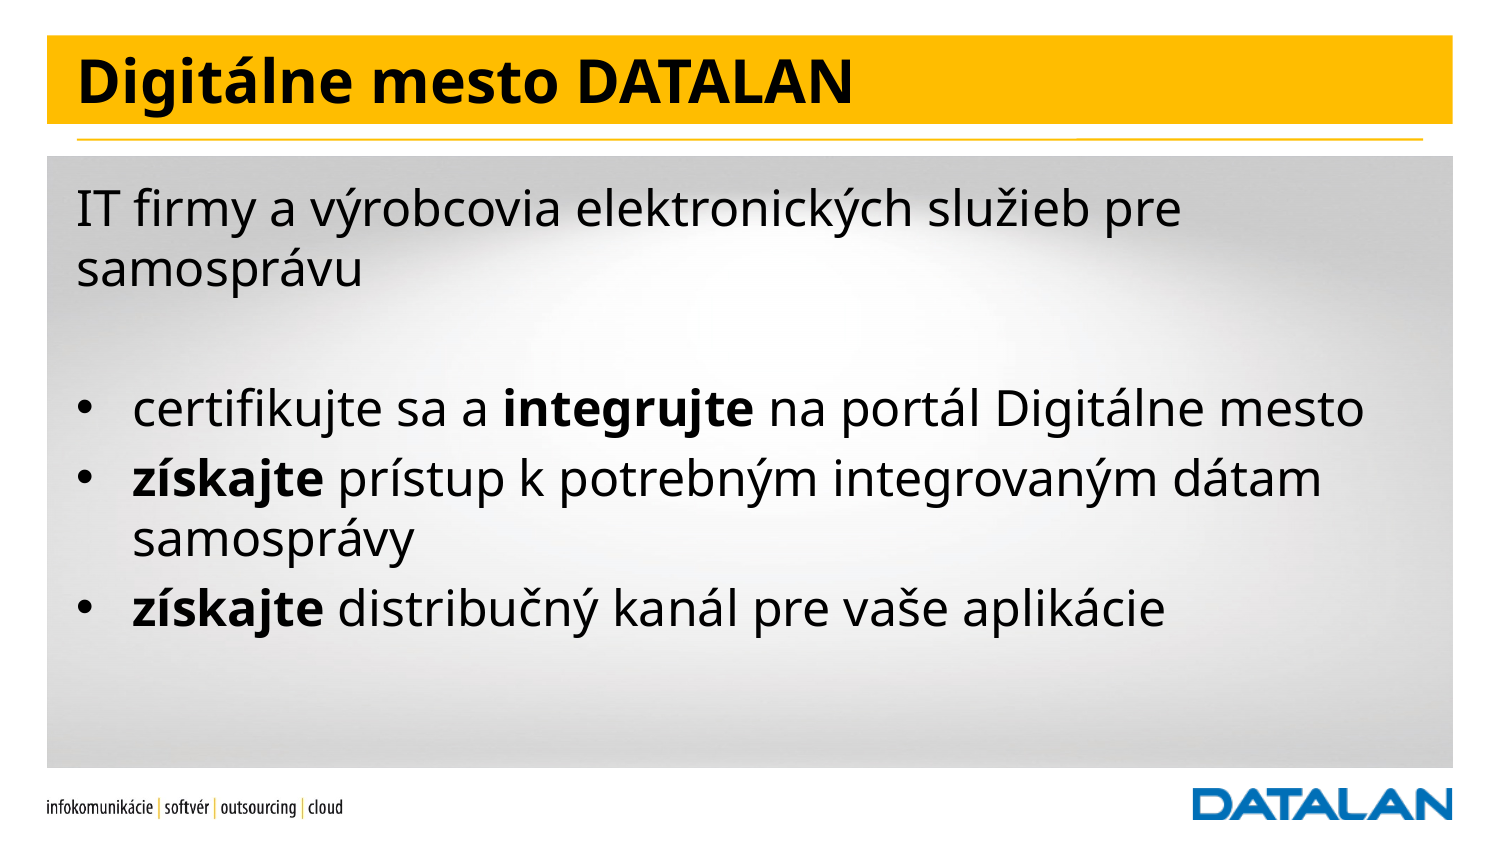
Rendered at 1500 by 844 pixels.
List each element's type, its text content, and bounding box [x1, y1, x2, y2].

picture [46, 797, 343, 820]
text_box IT firmy a výrobcovia elektronických služieb pre samosprávu certifikujte sa a integrujte na portál Digitálne mesto získajte prístup k potrebným integrovaným dátam samosprávy získajte distribučný kanál pre vaše aplikácie [46, 158, 1453, 770]
list Digitálne mesto DATALAN [47, 35, 1453, 124]
